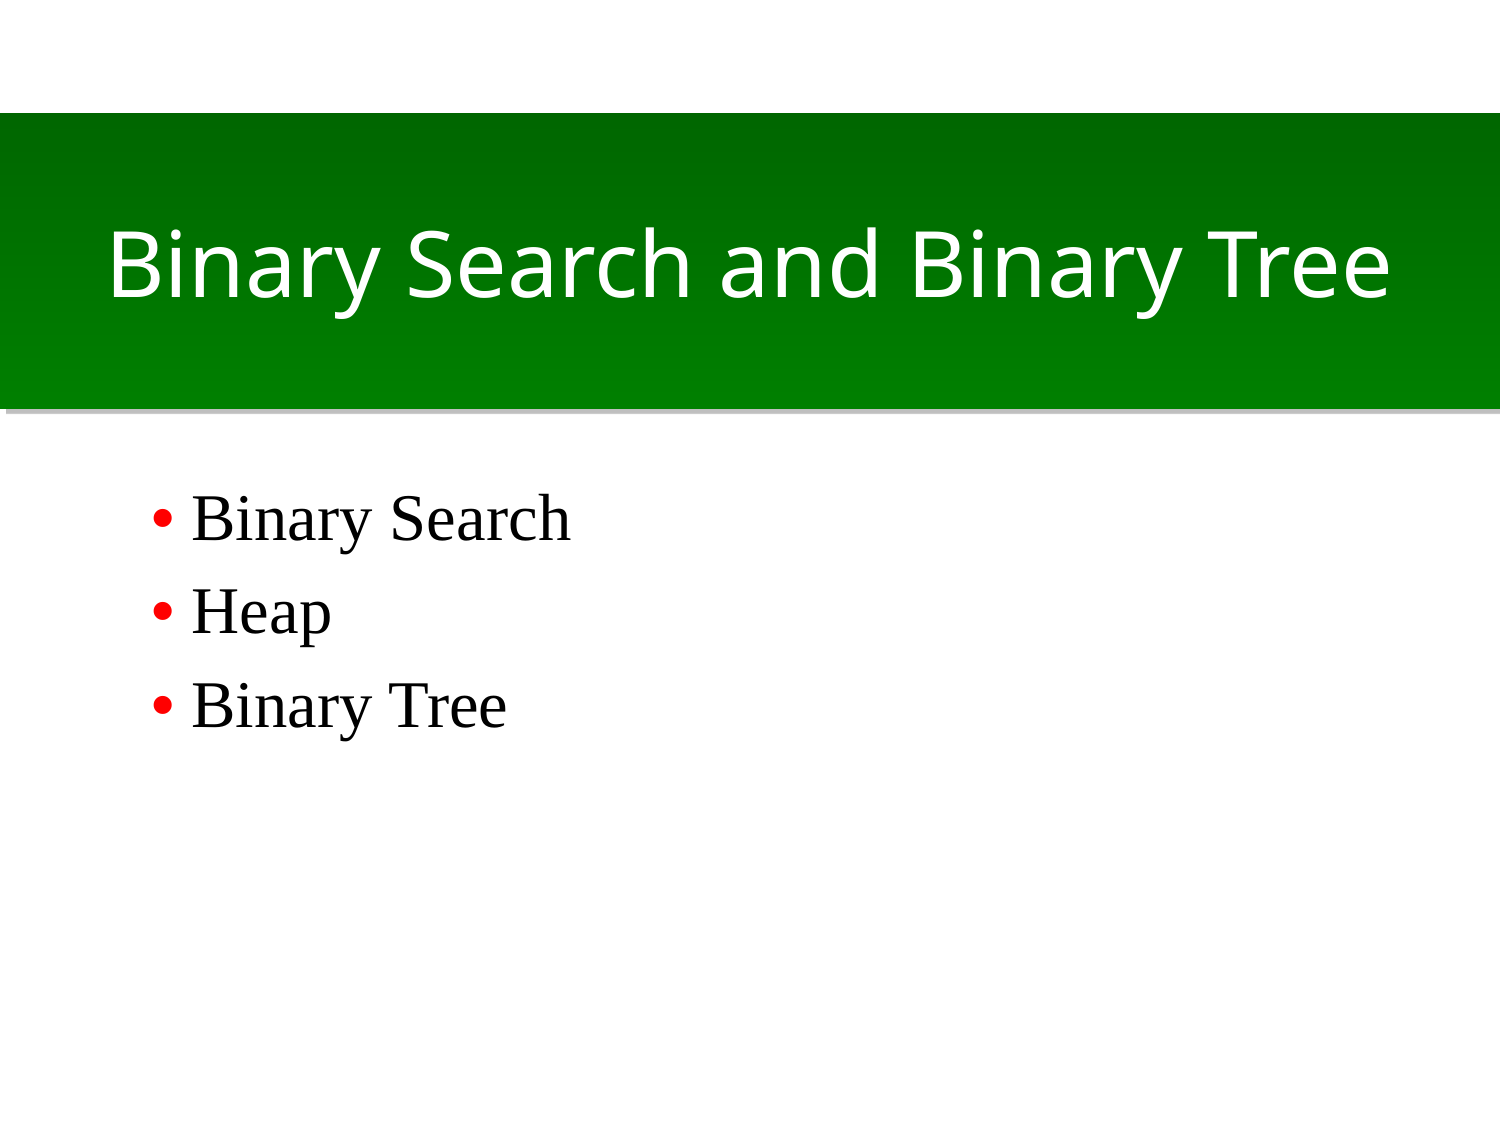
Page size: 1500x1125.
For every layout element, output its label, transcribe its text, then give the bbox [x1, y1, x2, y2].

title Binary Search and Binary Tree [0, 113, 1500, 410]
list • Binary Search • Heap • Binary Tree [136, 466, 1412, 1024]
